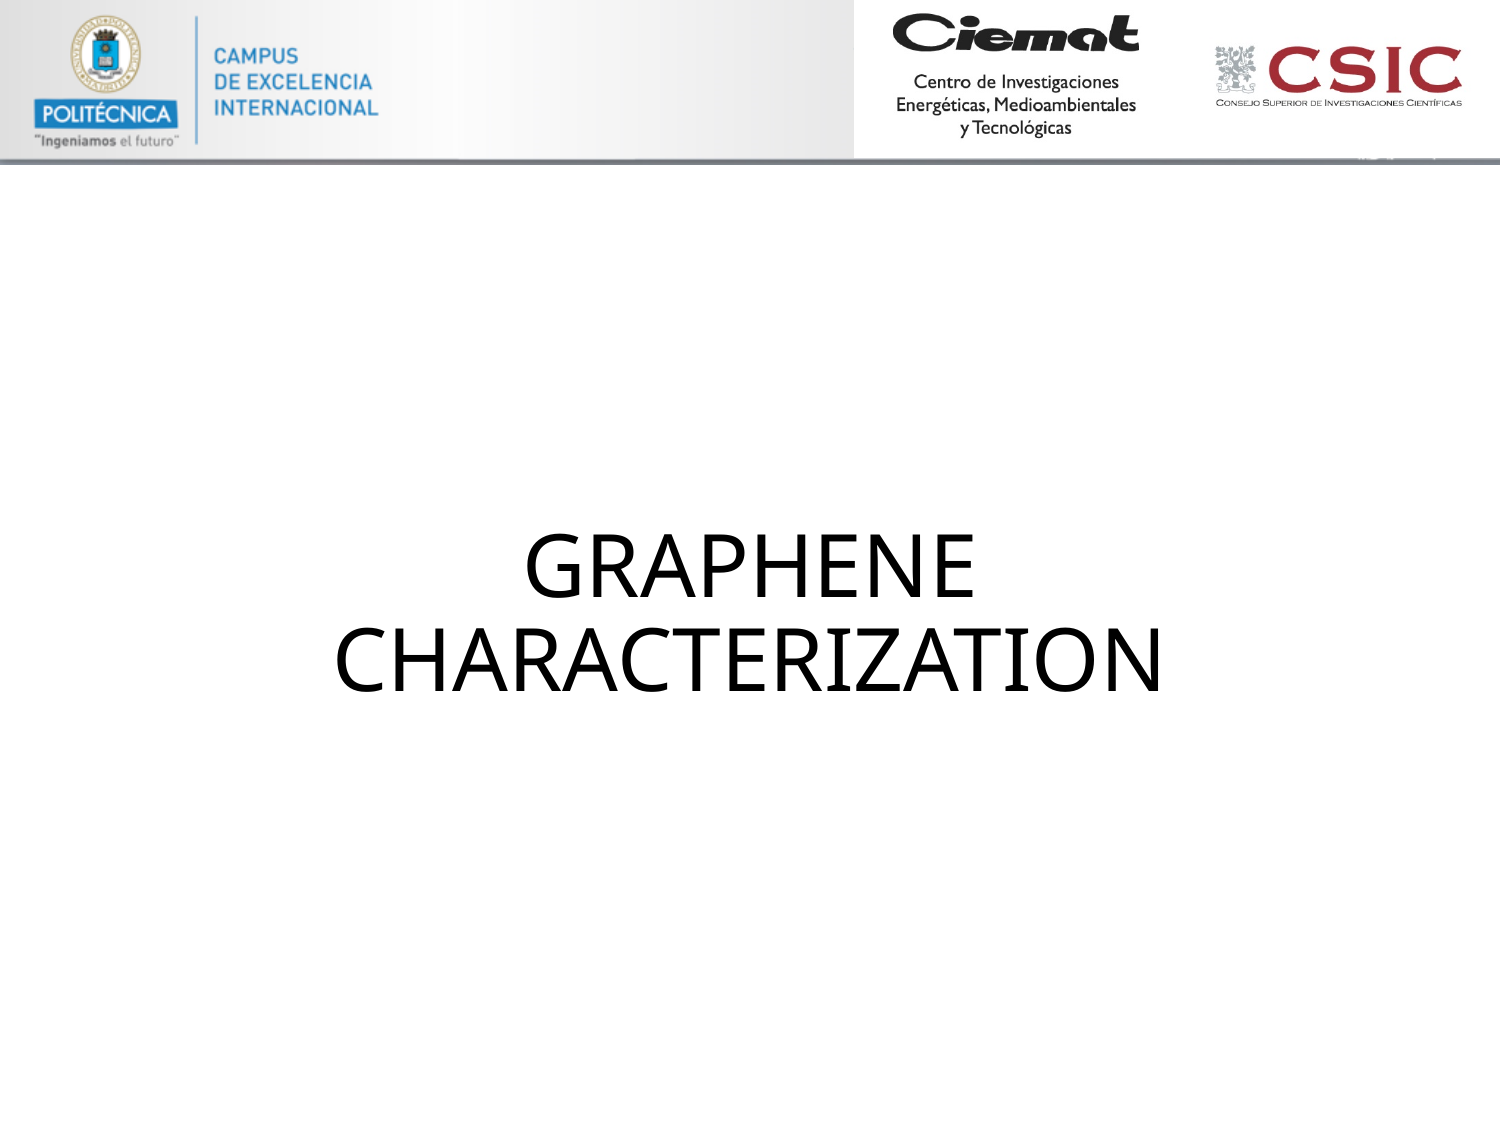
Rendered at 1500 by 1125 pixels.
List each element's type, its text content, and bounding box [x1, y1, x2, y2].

picture [0, 0, 1500, 165]
title GRAPHENE CHARACTERIZATION [134, 326, 1366, 718]
